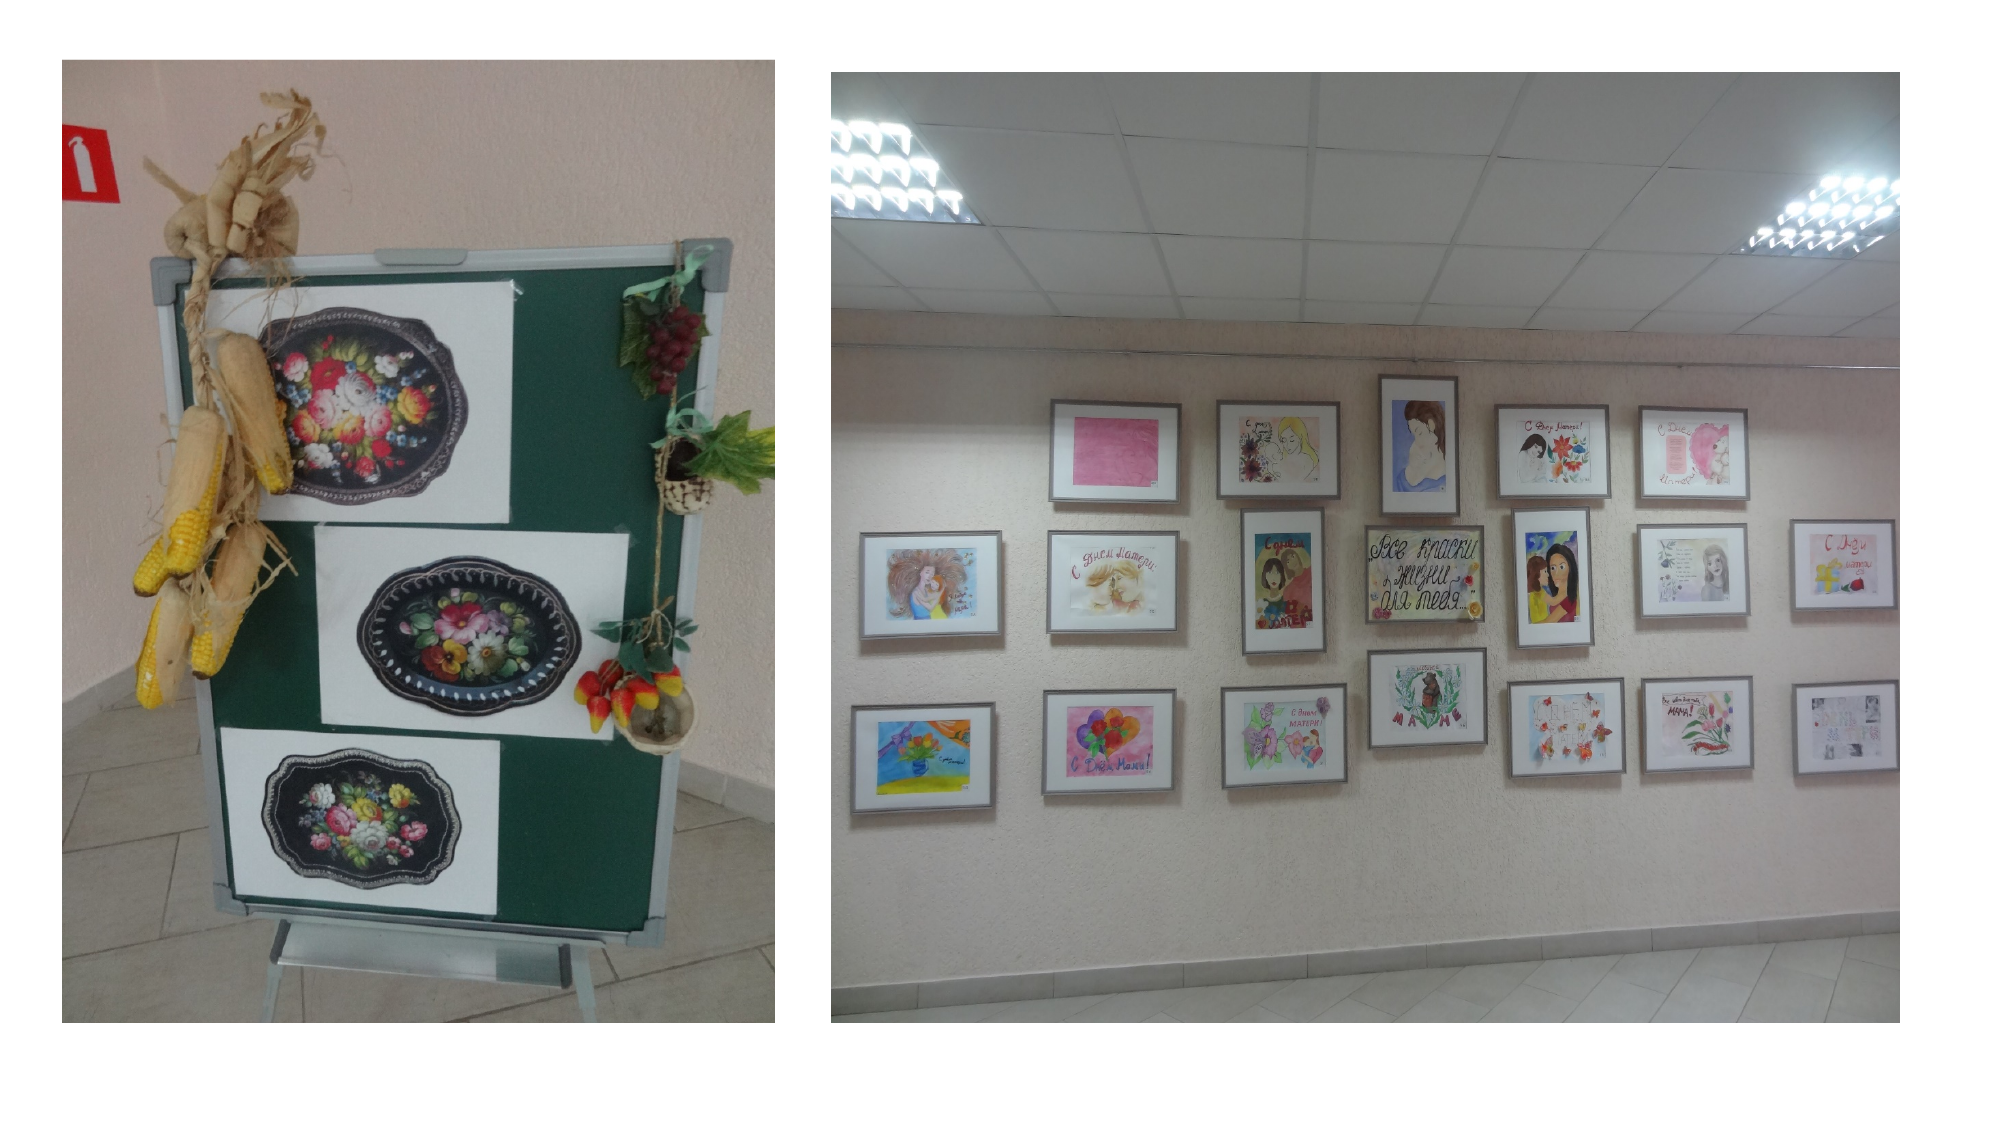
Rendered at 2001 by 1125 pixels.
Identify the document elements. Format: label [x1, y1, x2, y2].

list [0, 184, 831, 898]
picture [62, 898, 775, 1023]
picture [831, 72, 1900, 1023]
picture [62, 61, 775, 184]
